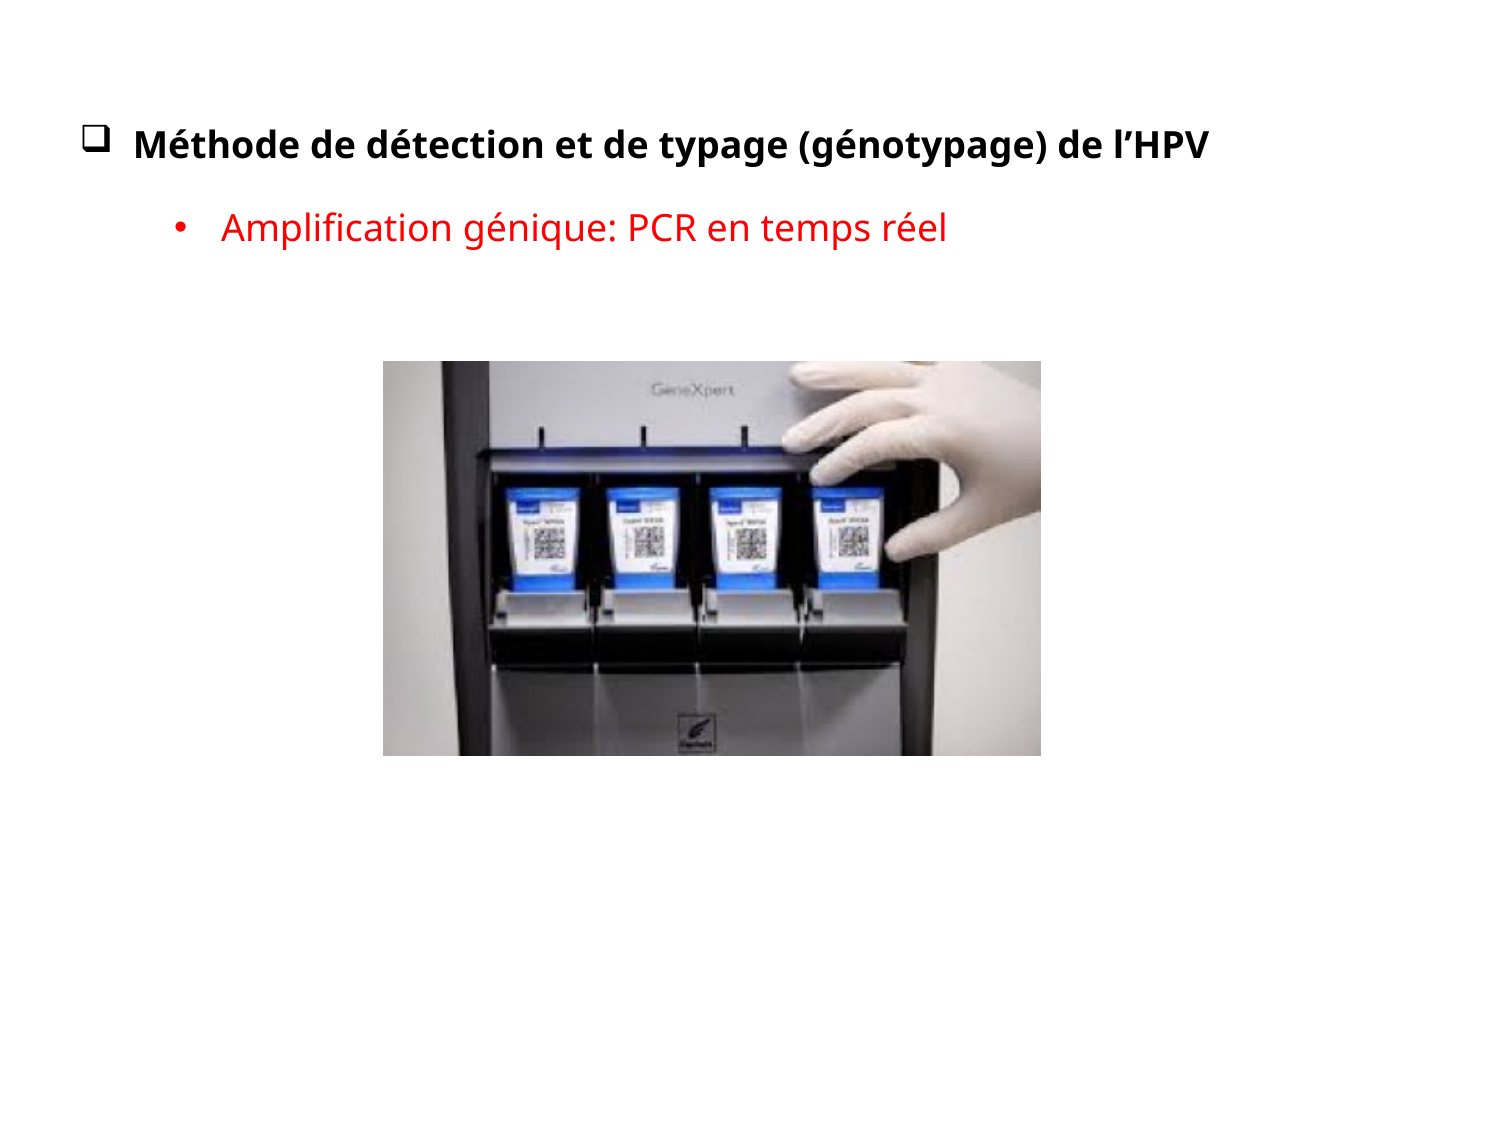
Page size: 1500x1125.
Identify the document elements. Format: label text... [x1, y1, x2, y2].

text_box Amplification génique: PCR en temps réel [159, 196, 1341, 256]
text_box Méthode de détection et de typage (génotypage) de l’HPV [64, 113, 1251, 174]
picture [383, 361, 1041, 756]
